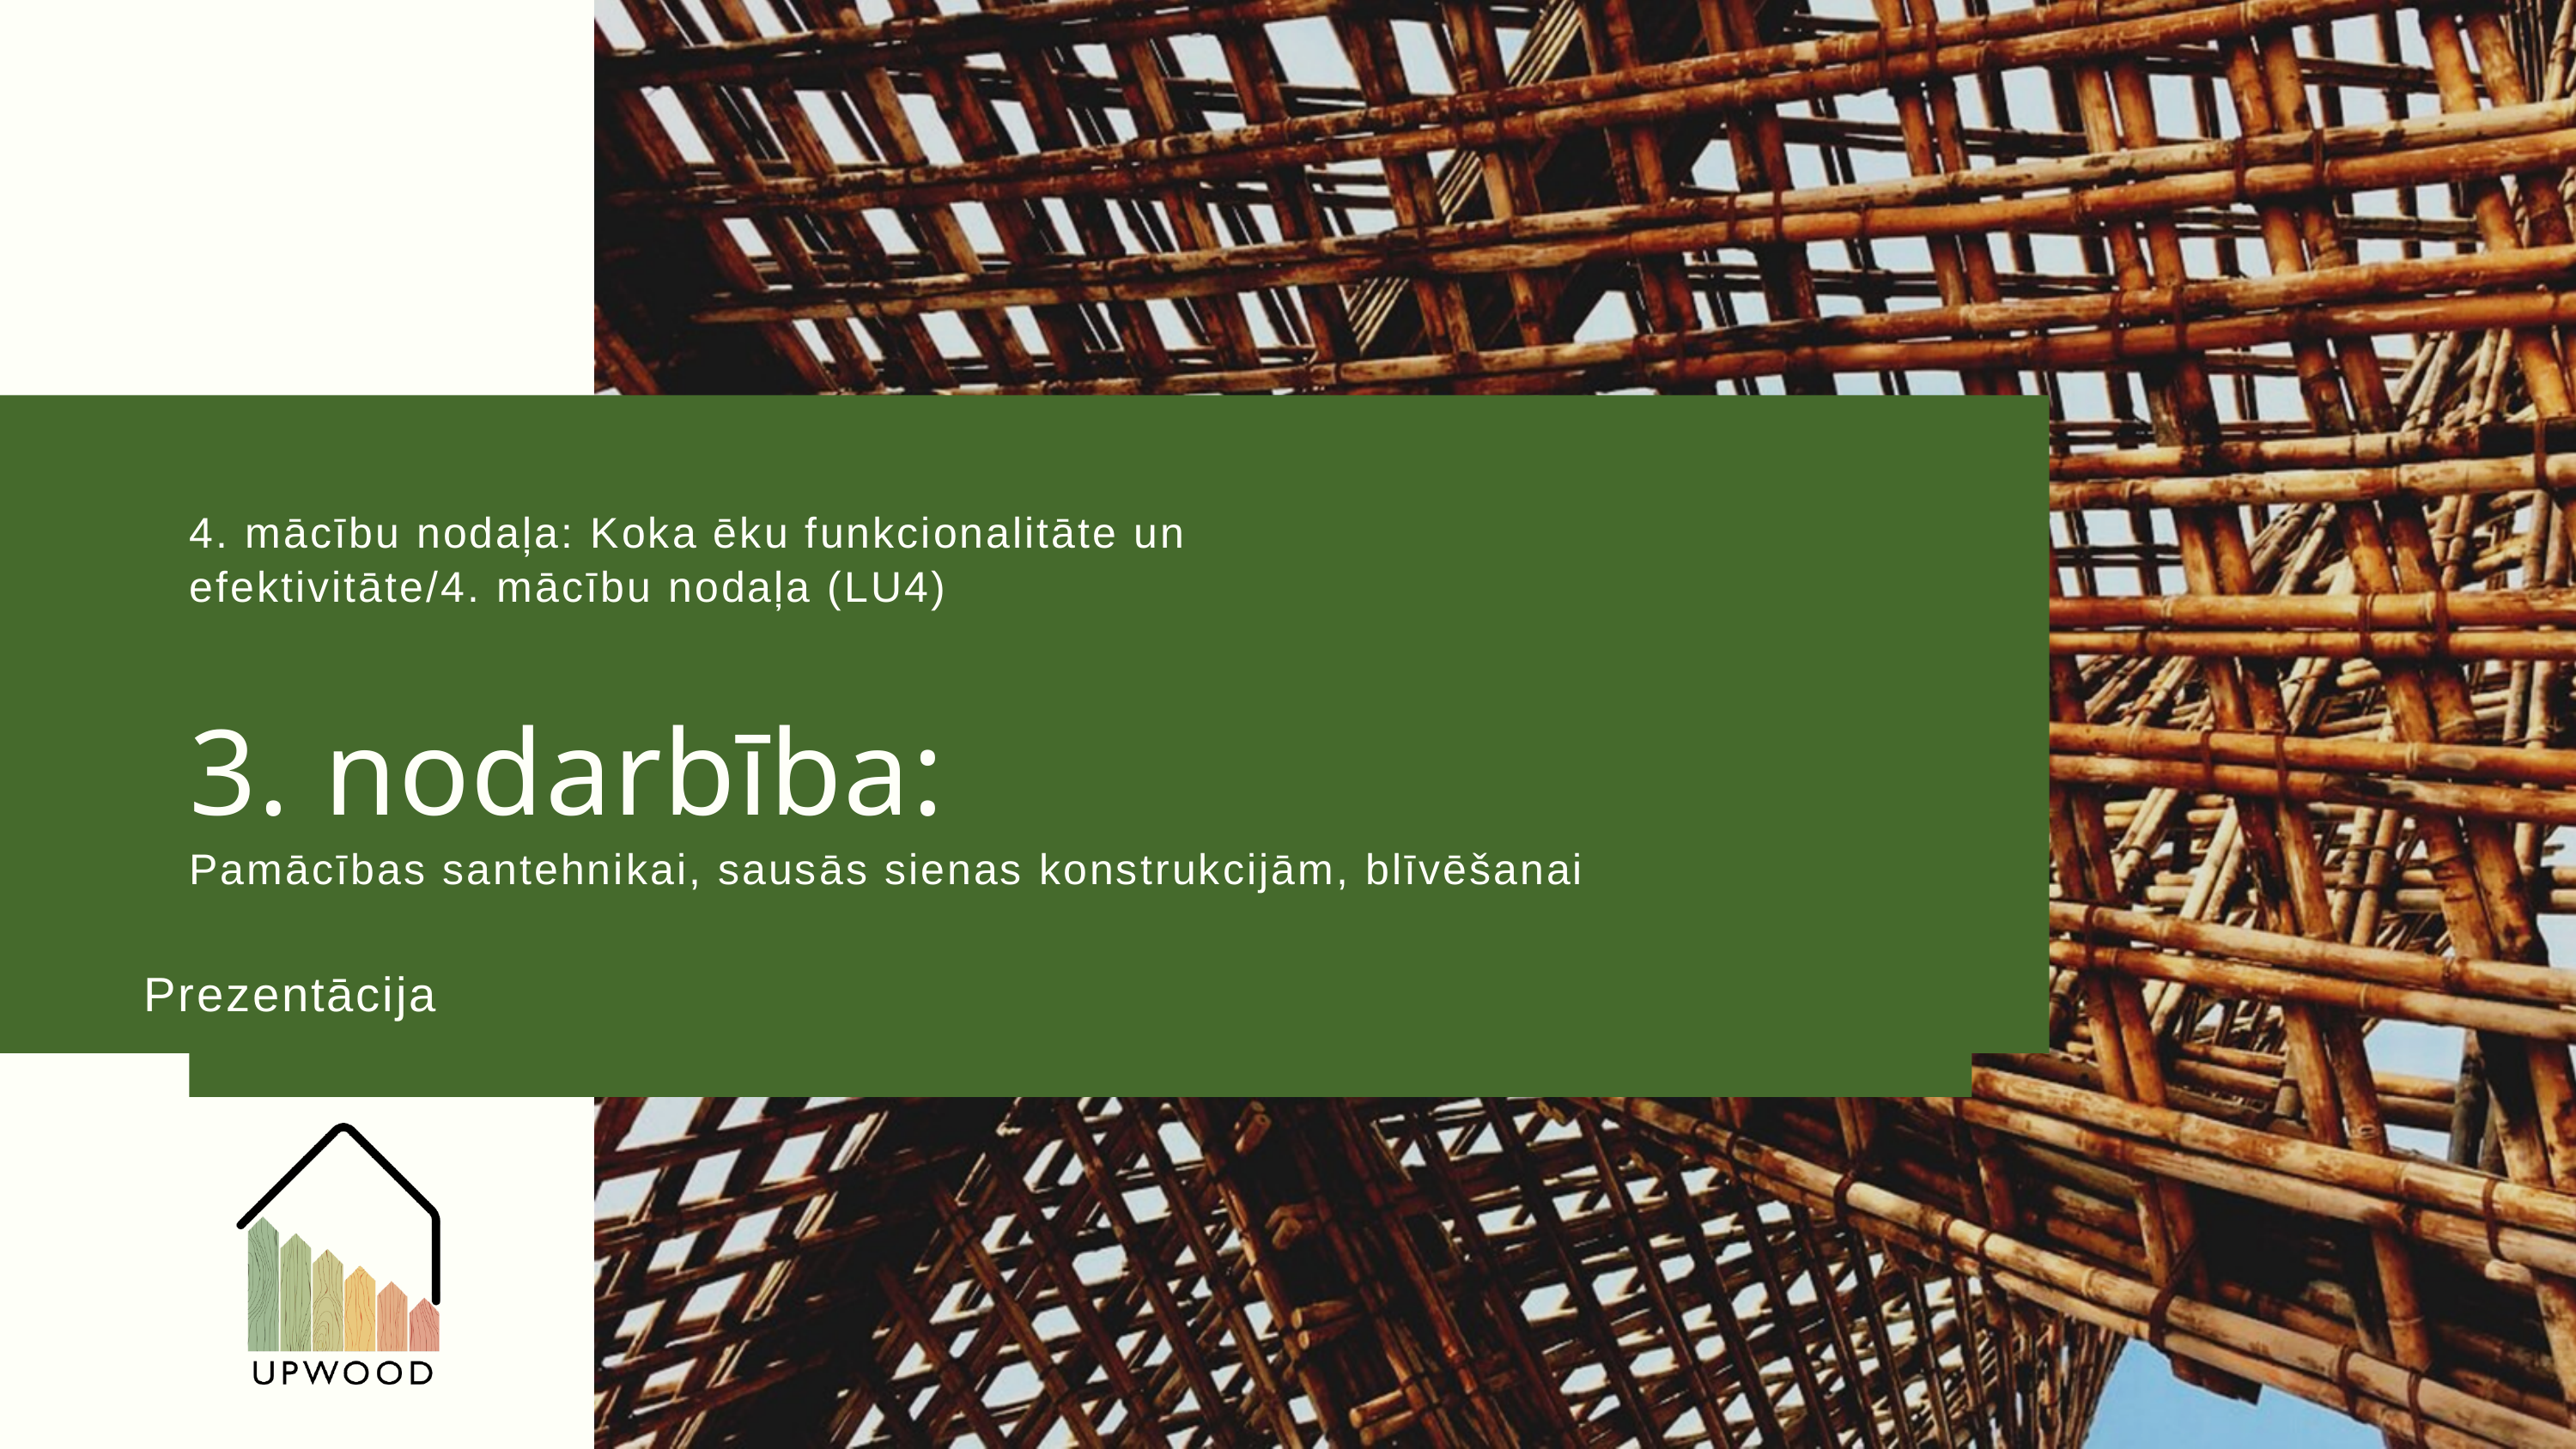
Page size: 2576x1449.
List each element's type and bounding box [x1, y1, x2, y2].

picture [235, 1123, 440, 1385]
text_box [0, 395, 2050, 1091]
picture [594, 0, 2576, 1449]
